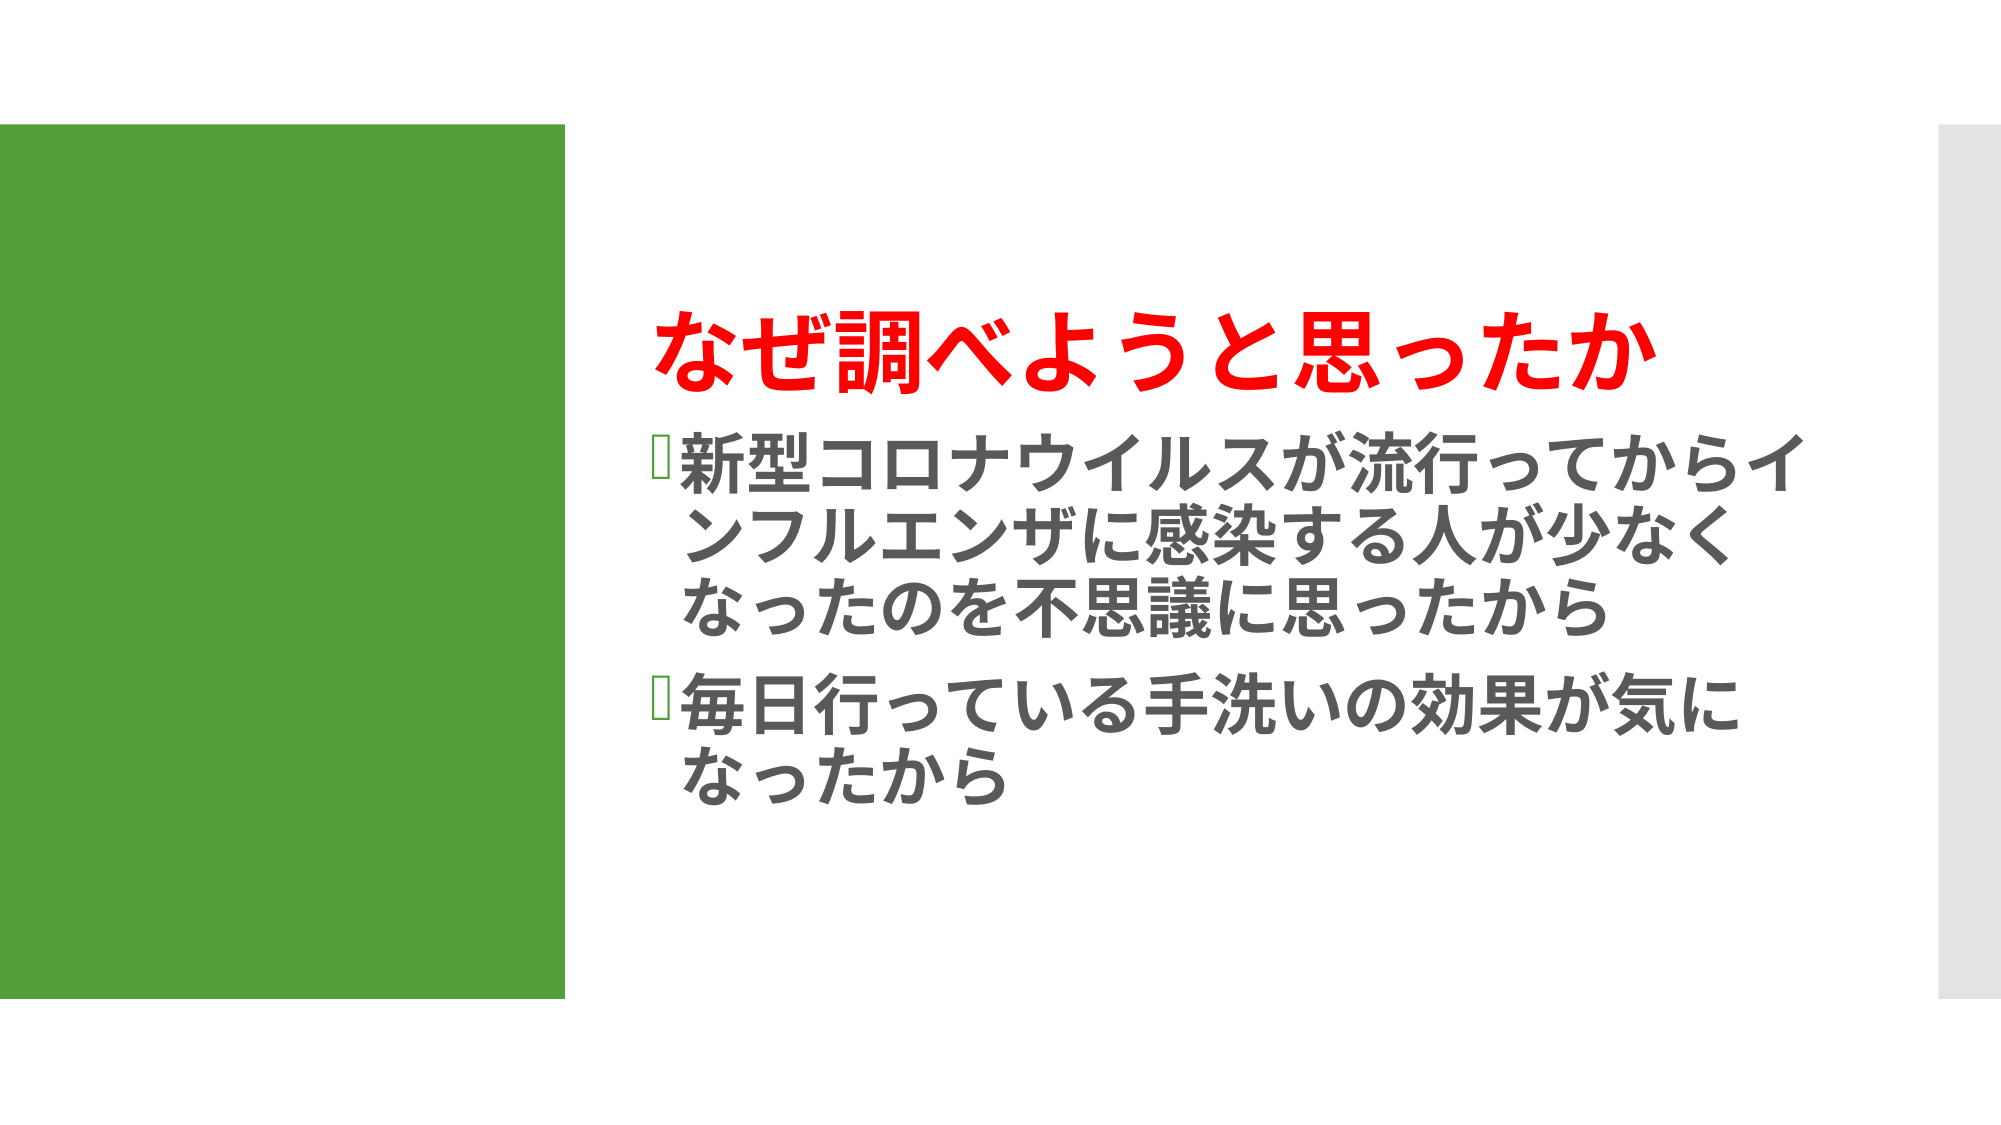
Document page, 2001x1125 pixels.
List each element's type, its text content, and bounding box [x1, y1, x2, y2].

list なぜ調べようと思ったか 新型コロナウイルスが流行ってからインフルエンザに感染する人が少なくなったのを不思議に思ったから 毎日行っている手洗いの効果が気になったから [634, 141, 1835, 982]
